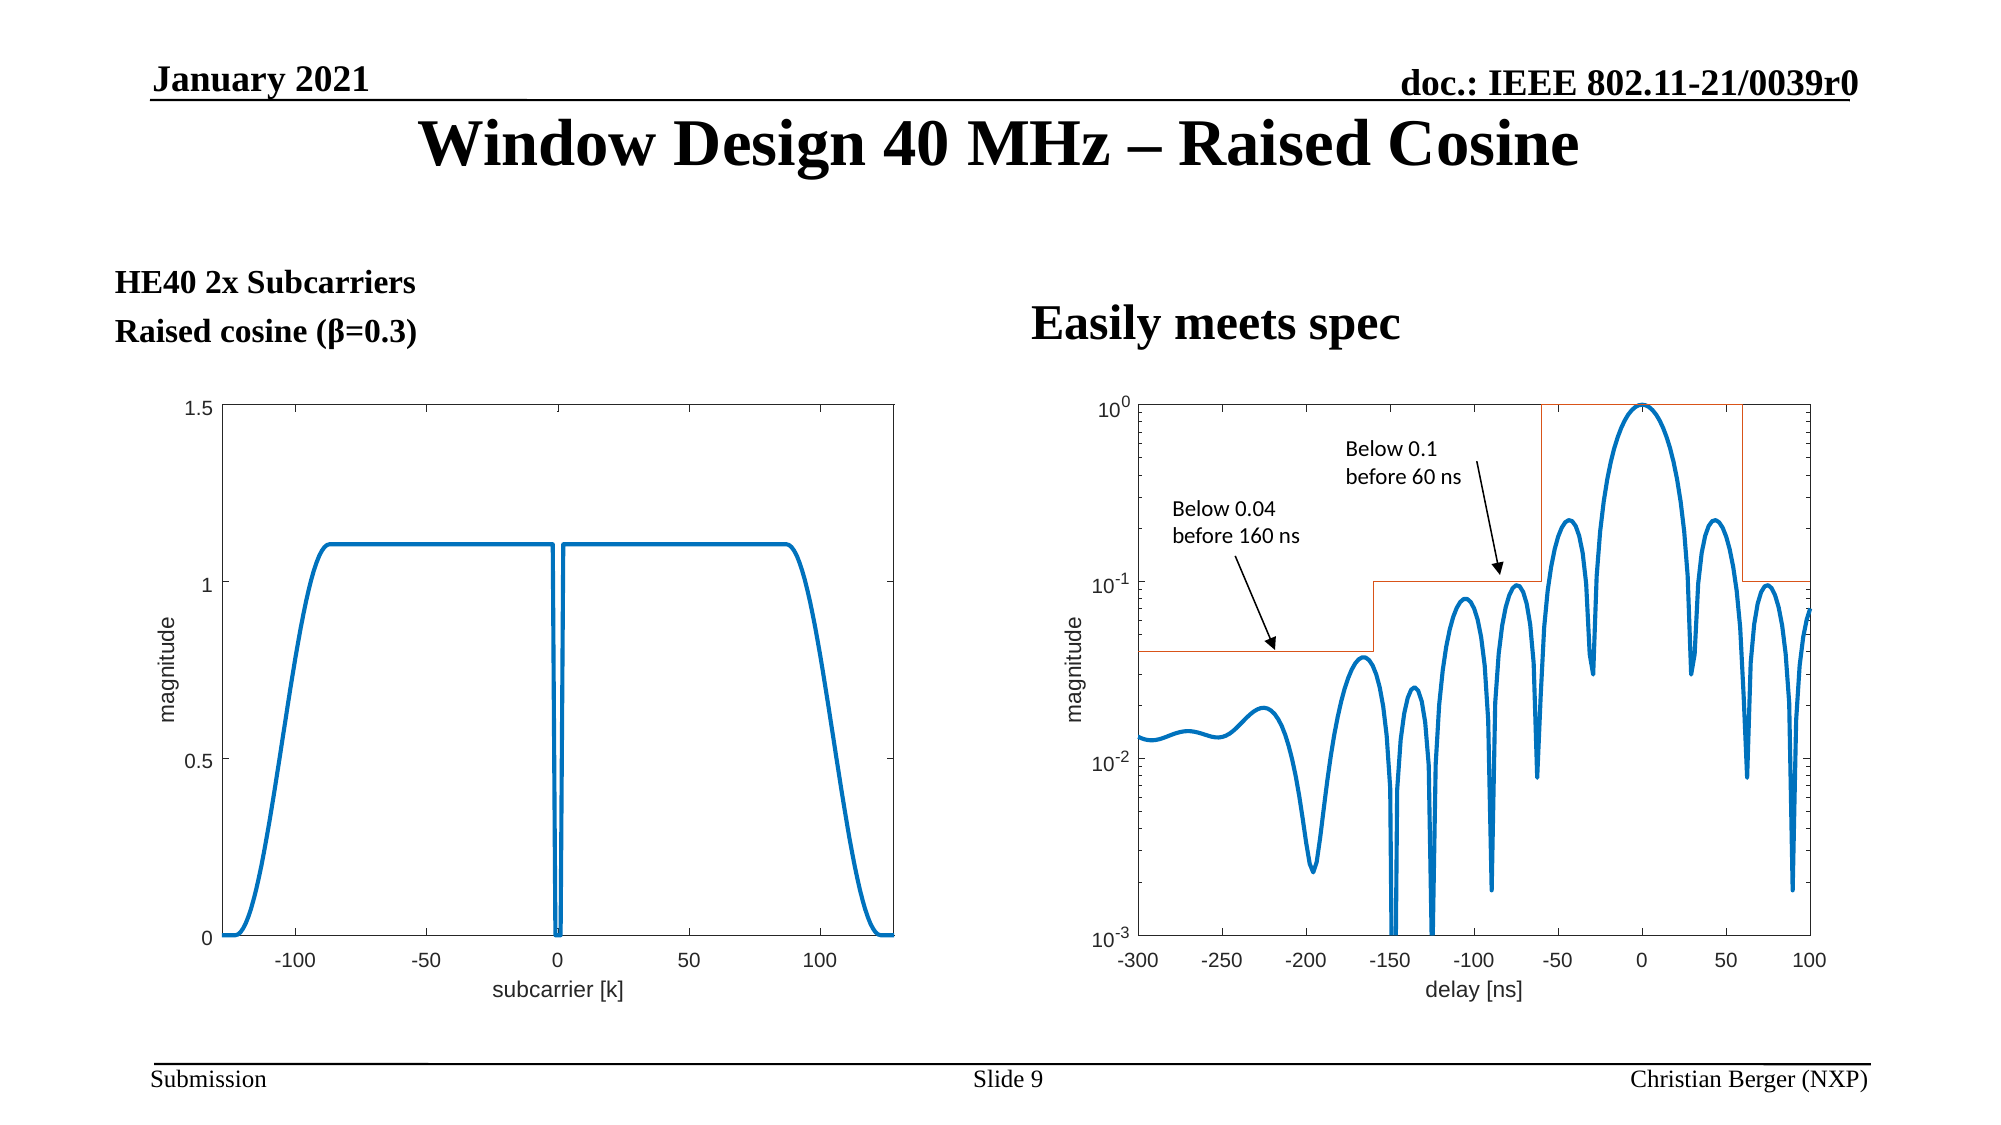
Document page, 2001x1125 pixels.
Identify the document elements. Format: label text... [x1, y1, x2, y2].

list HE40 2x Subcarriers Raised cosine (β=0.3) [99, 251, 984, 357]
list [108, 356, 975, 1006]
slide_number Slide 9 [950, 1061, 1067, 1123]
title Window Design 40 MHz – Raised Cosine [99, 44, 1901, 233]
footer Christian Berger (NXP) [1171, 1061, 1869, 1093]
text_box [1477, 461, 1501, 576]
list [1024, 356, 1891, 1006]
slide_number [152, 54, 563, 100]
list Easily meets spec [1015, 251, 1901, 357]
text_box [1234, 555, 1276, 651]
